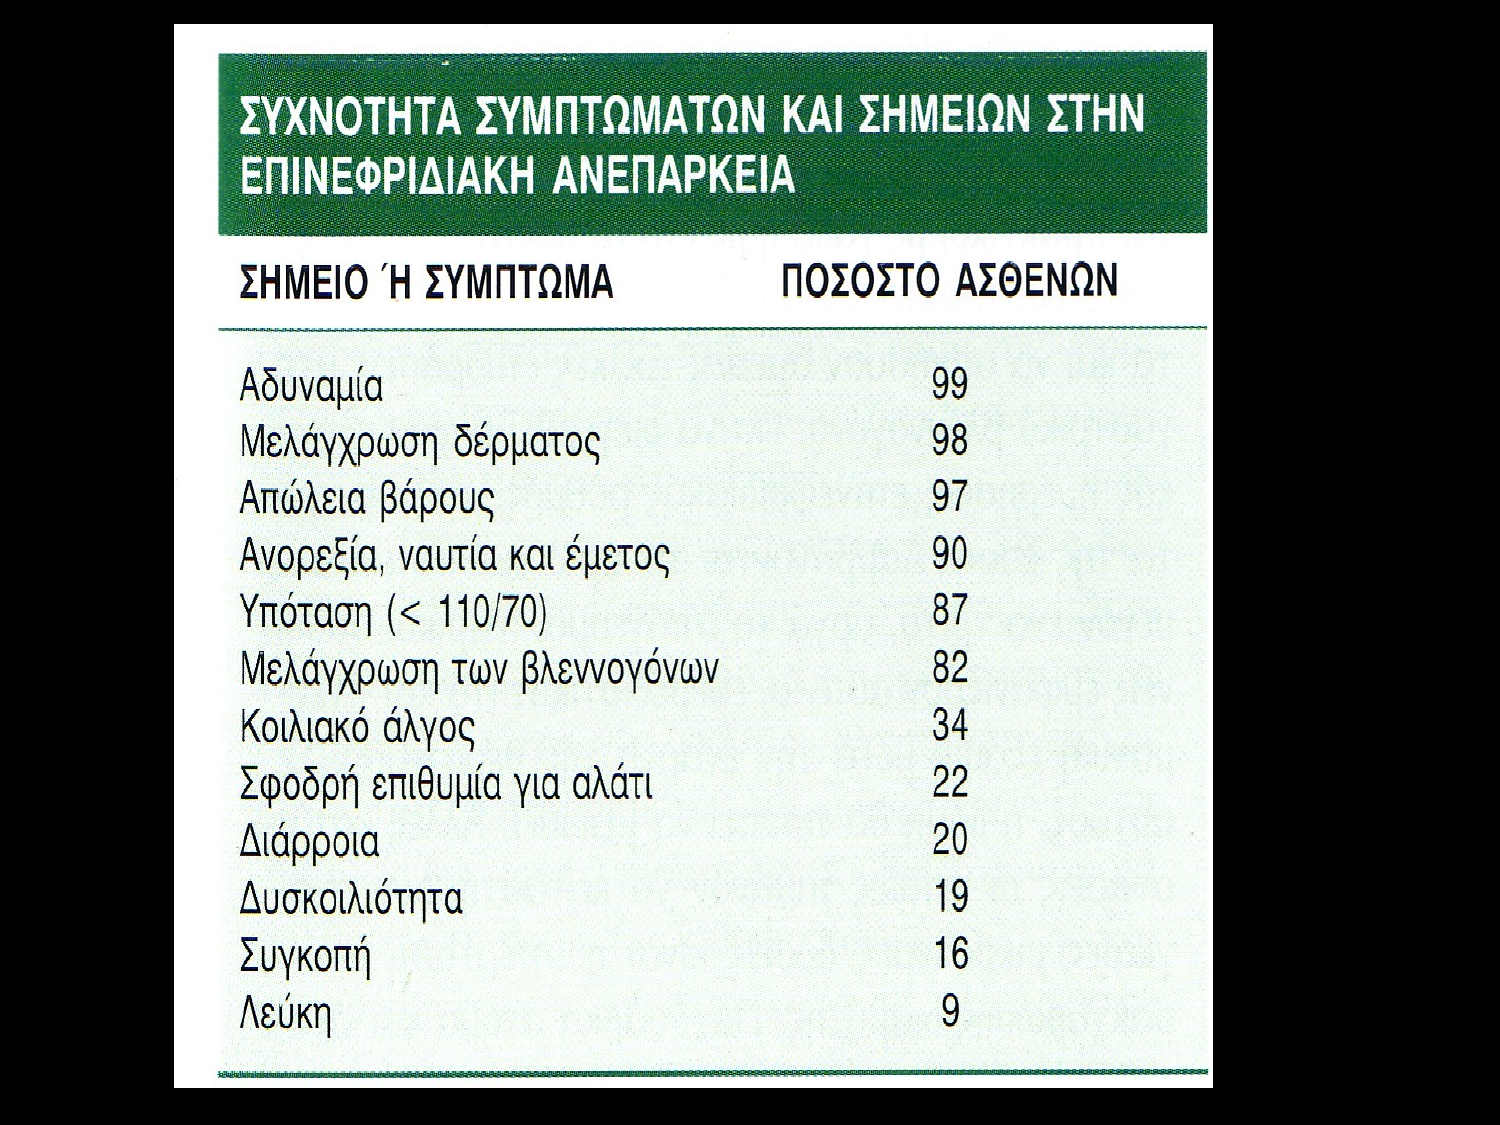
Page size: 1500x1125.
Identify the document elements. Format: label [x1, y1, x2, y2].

picture [174, 24, 1213, 1088]
